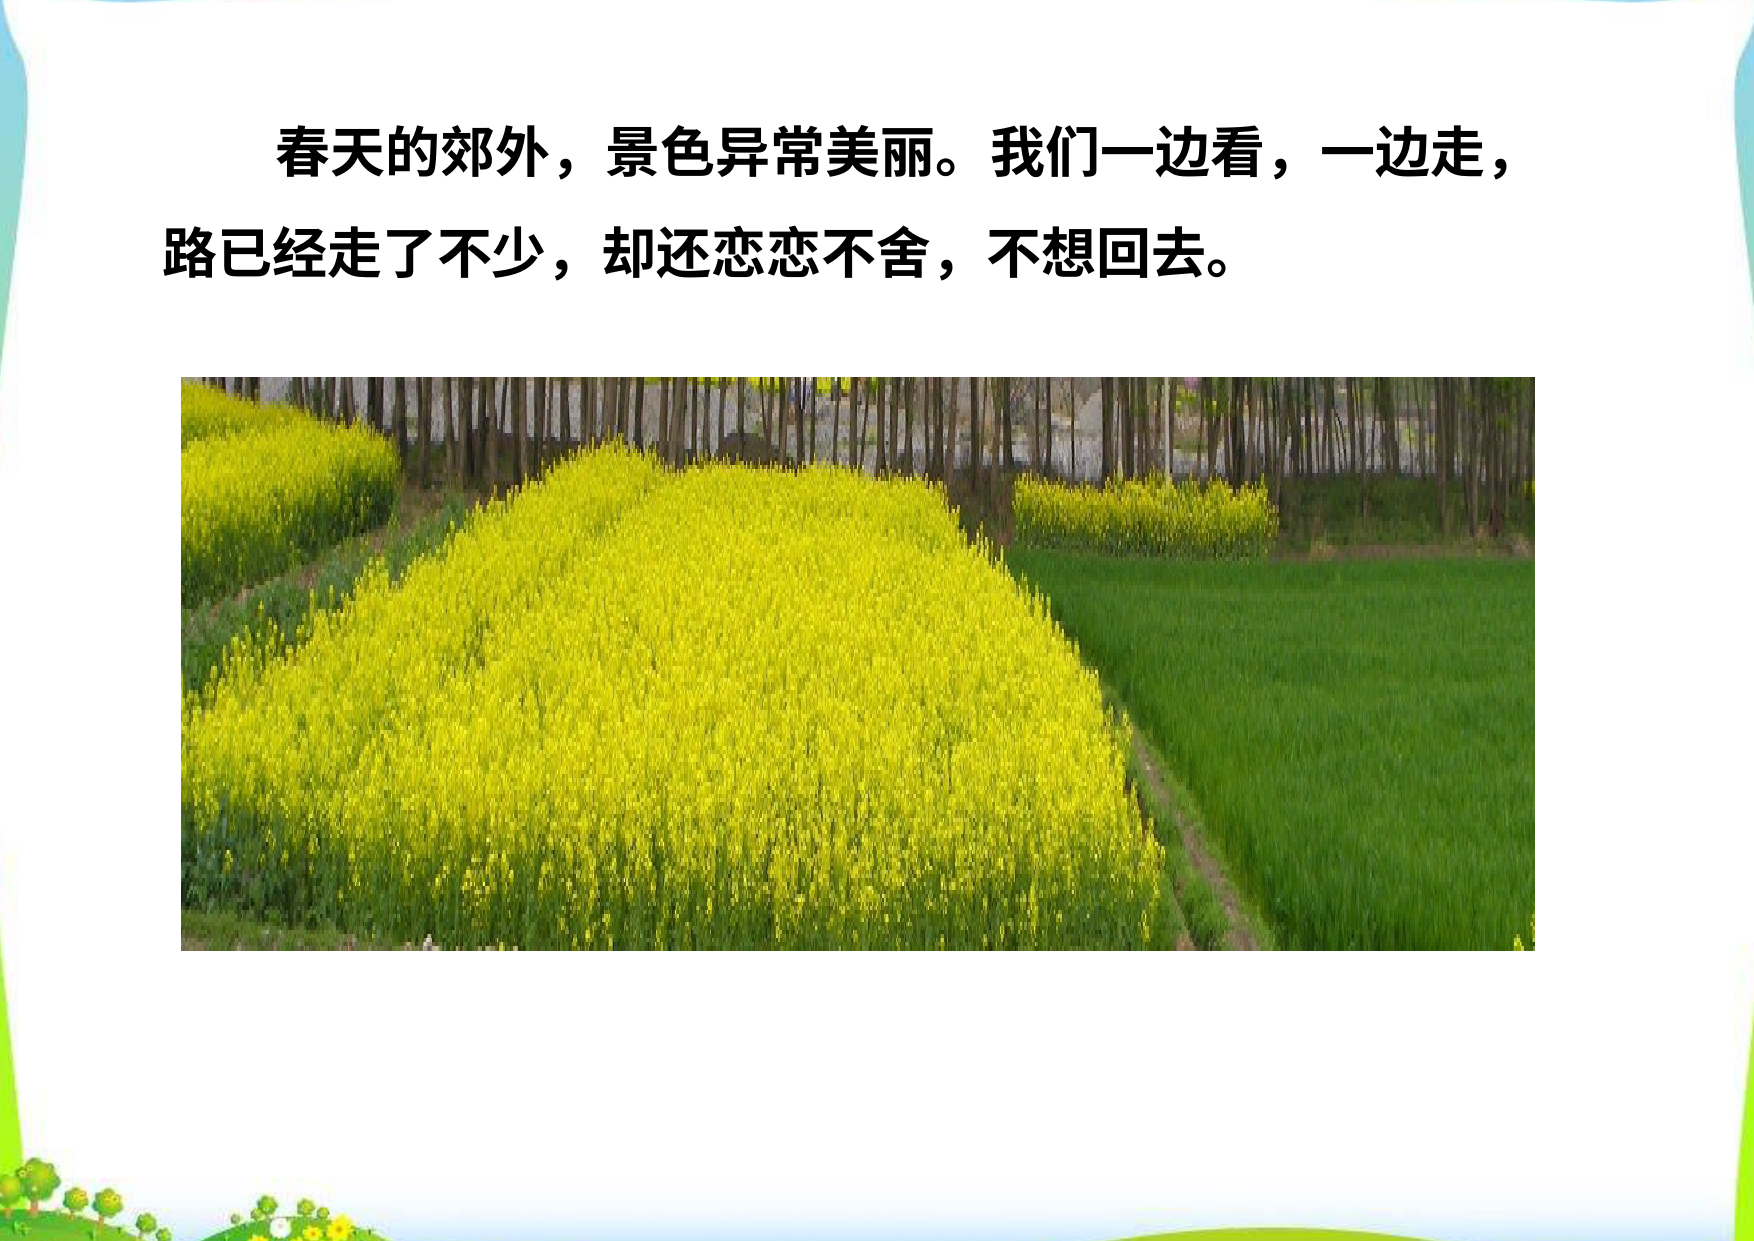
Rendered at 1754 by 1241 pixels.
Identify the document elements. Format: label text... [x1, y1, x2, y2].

picture [0, 0, 1754, 1241]
subtitle 春天的郊外，景色异常美丽。我们一边看，一边走，路已经走了不少，却还恋恋不舍，不想回去。 [147, 74, 1535, 951]
